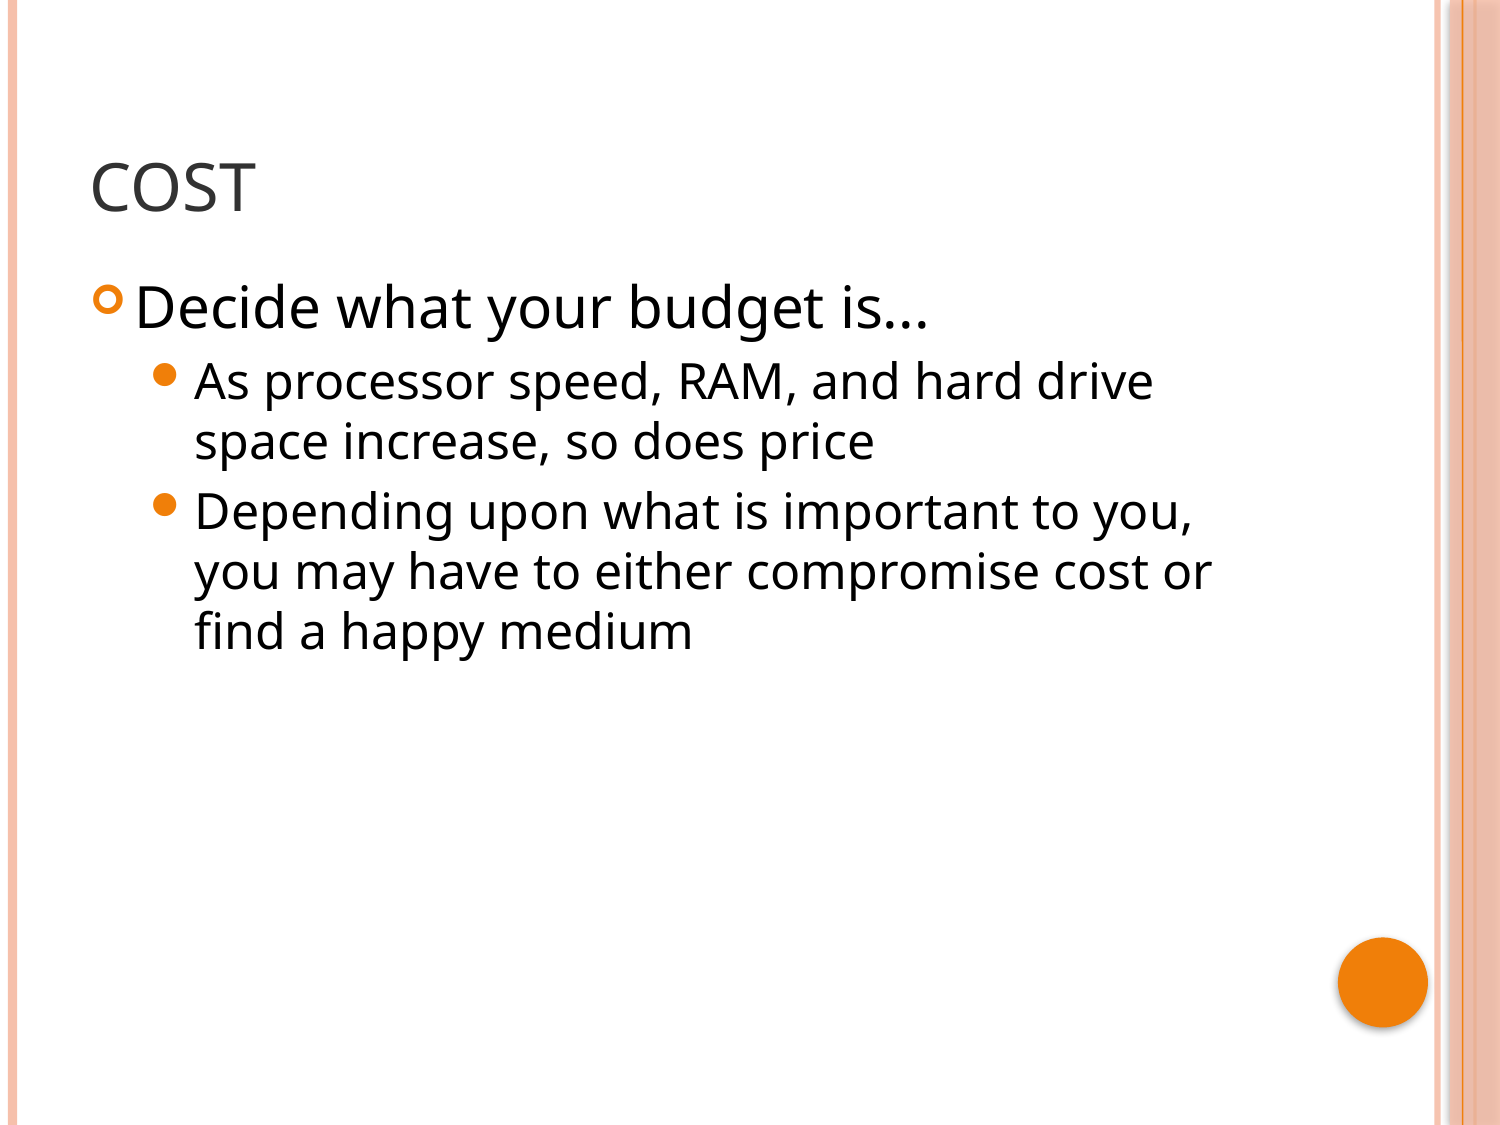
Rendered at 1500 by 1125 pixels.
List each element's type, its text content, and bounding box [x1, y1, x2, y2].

list Decide what your budget is... As processor speed, RAM, and hard drive space increase, so does price Depending upon what is important to you, you may have to either compromise cost or find a happy medium [75, 262, 1300, 1062]
title Cost [75, 45, 1300, 233]
